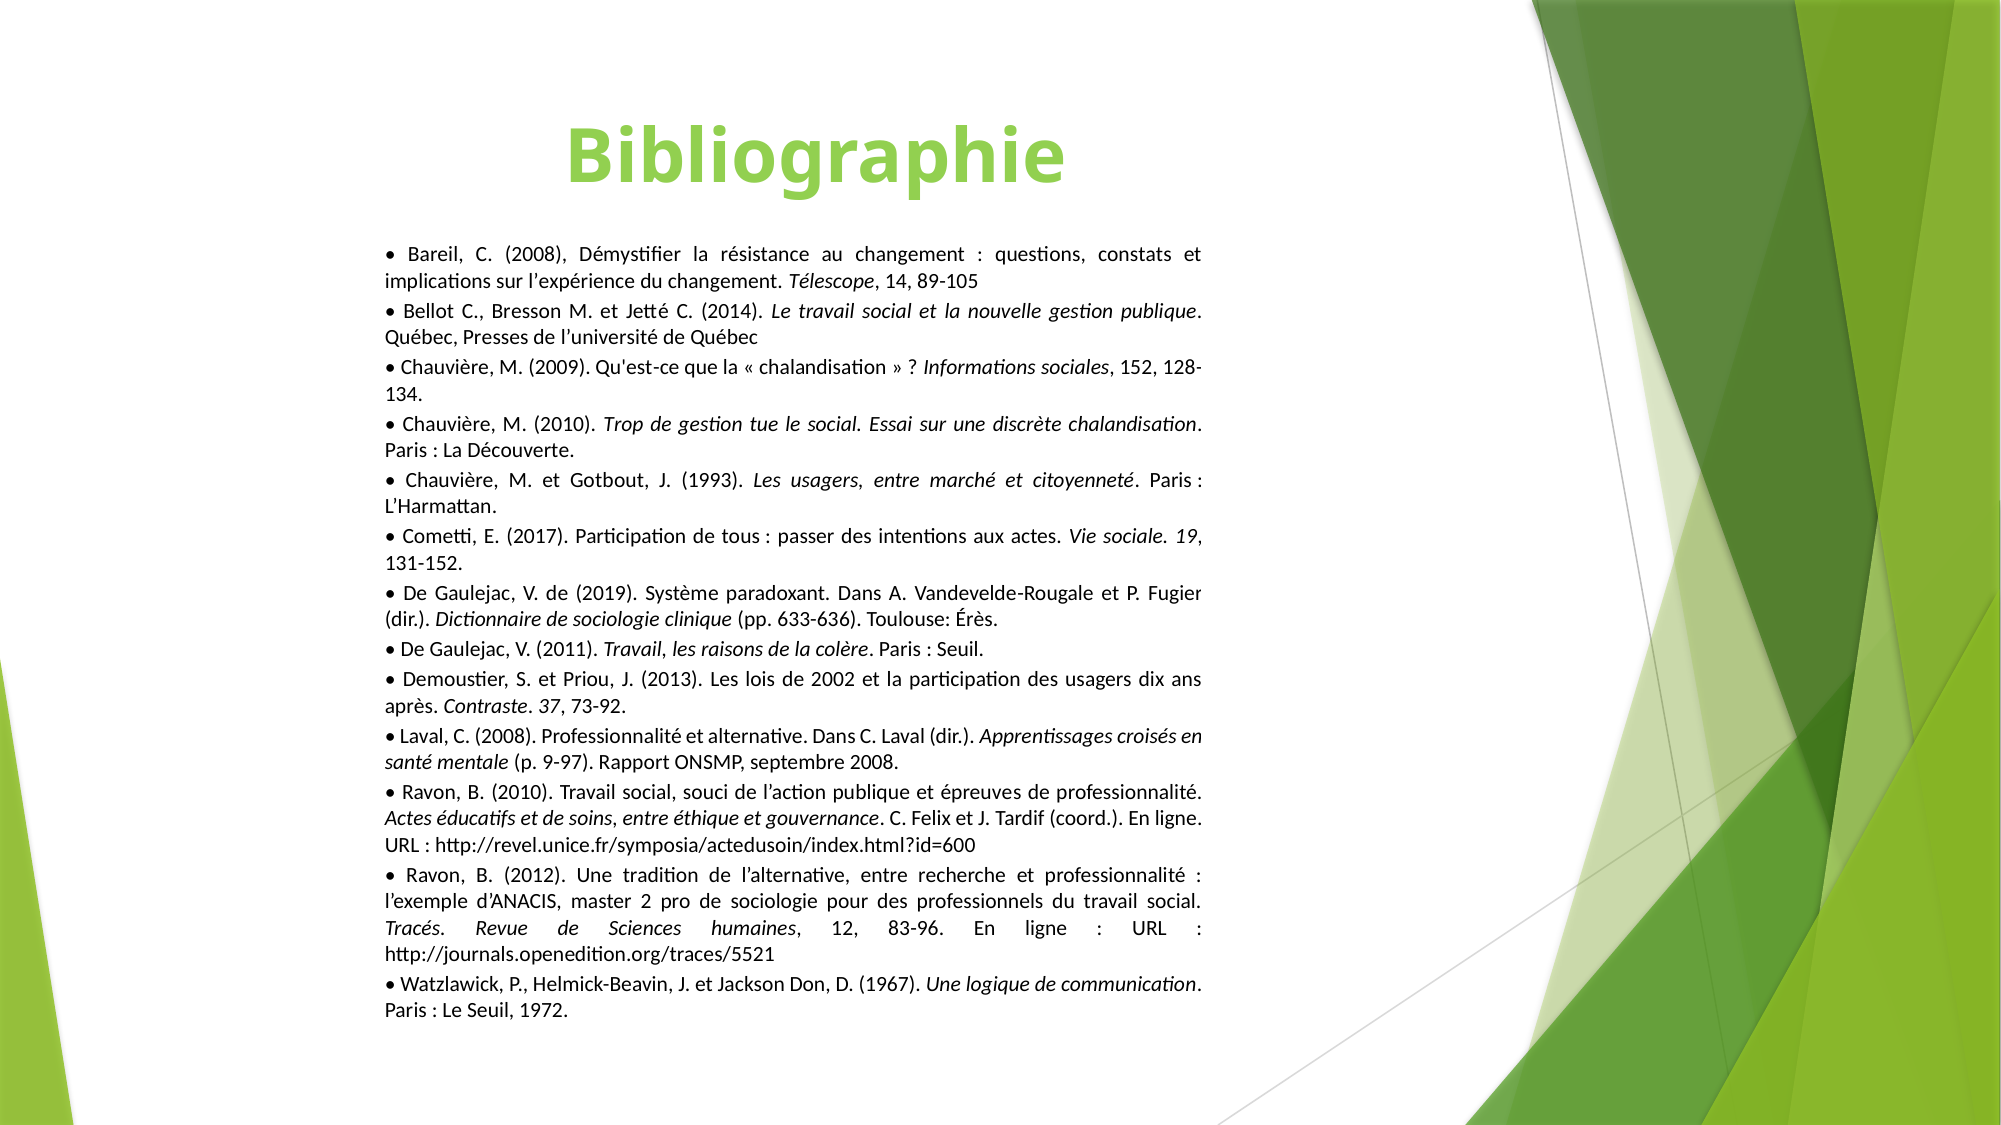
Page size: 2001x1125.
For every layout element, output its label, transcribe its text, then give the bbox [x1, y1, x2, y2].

title Bibliographie [111, 99, 1522, 317]
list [384, 236, 1201, 1026]
